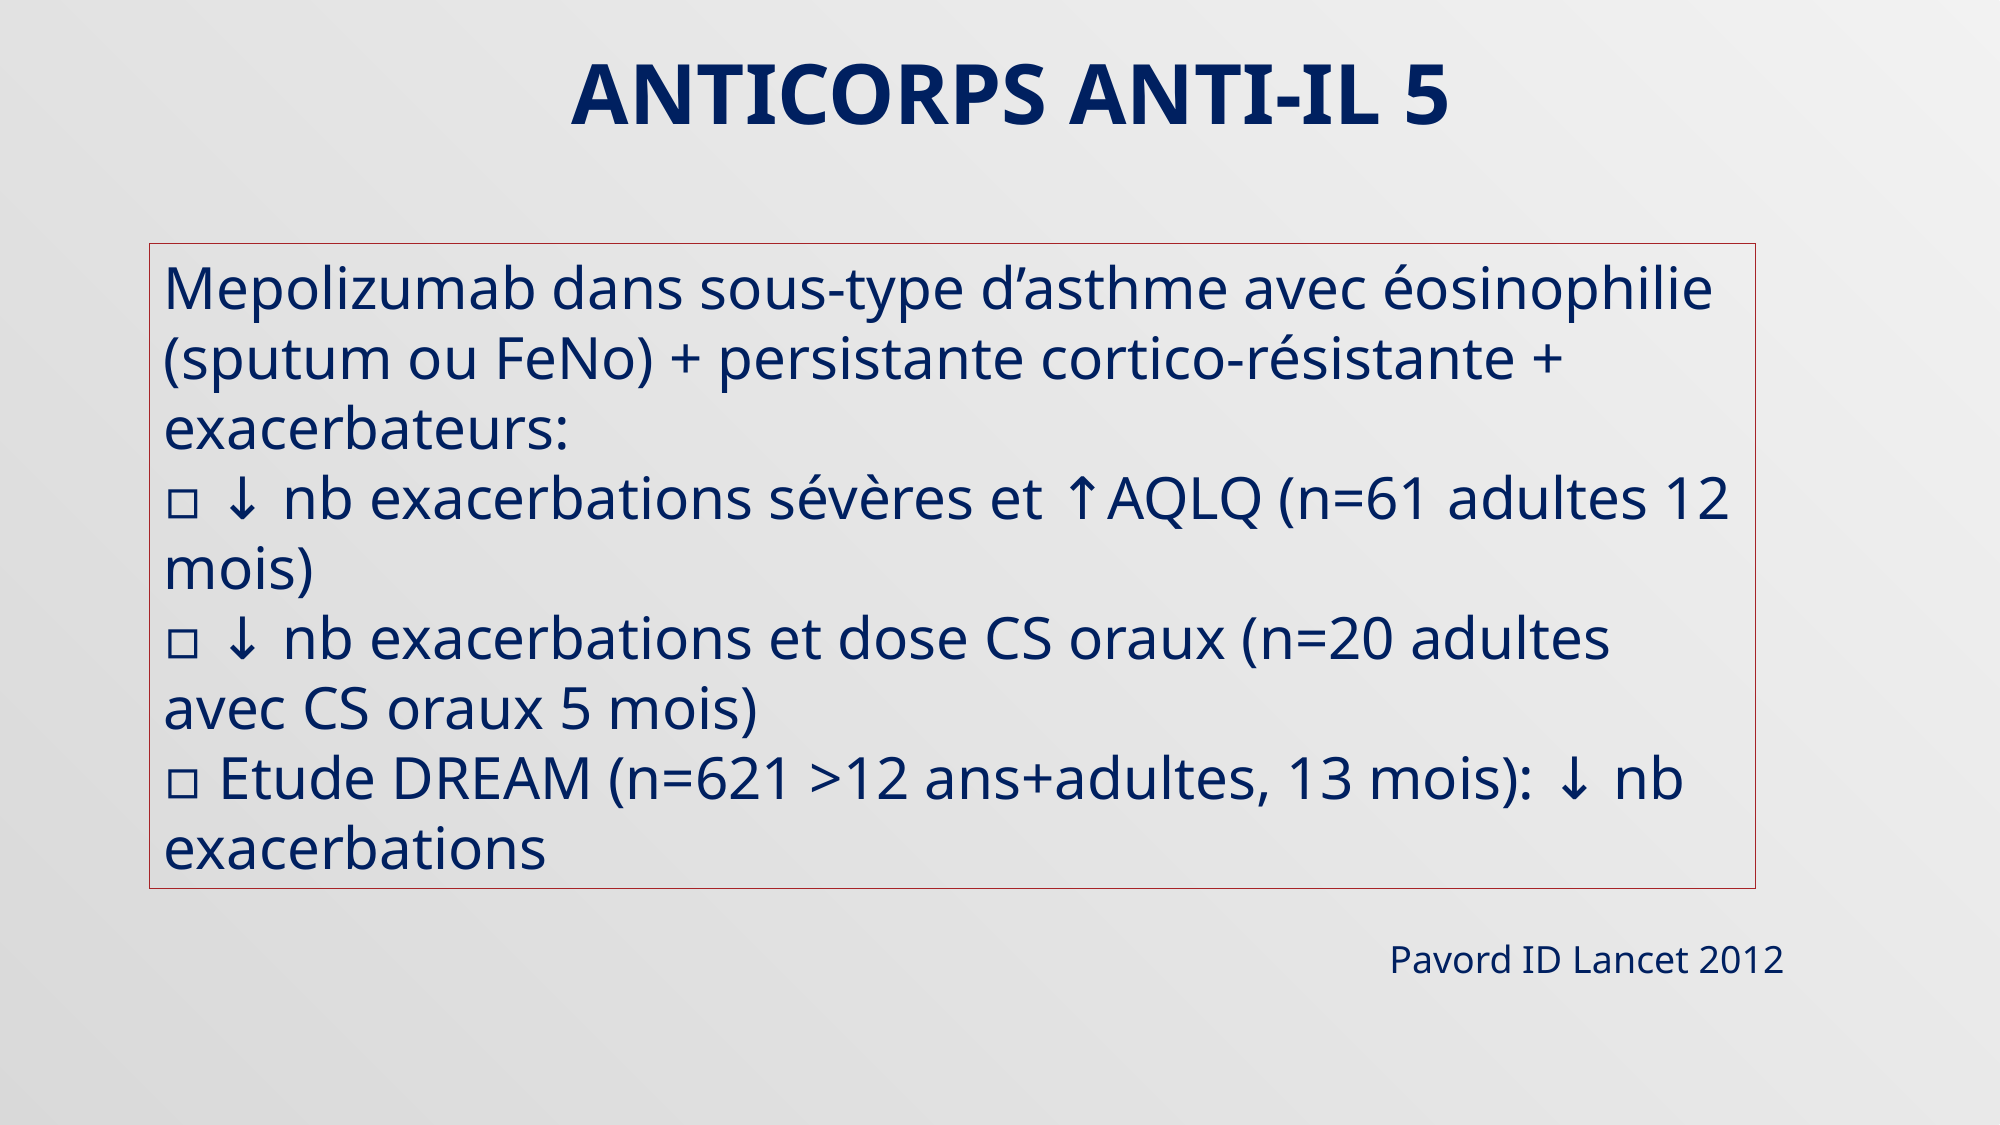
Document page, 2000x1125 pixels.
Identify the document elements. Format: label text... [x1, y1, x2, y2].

text_box Pavord ID Lancet 2012 [1374, 928, 1800, 989]
text_box Mepolizumab dans sous-type d’asthme avec éosinophilie (sputum ou FeNo) + persistante cortico-résistante + exacerbateurs: ▫ ↓ nb exacerbations sévères et ↑AQLQ (n=61 adultes 12 mois) ▫ ↓ nb exacerbations et dose CS oraux (n=20 adultes avec CS oraux 5 mois) ▫ Etude DREAM (n=621 >12 ans+adultes, 13 mois): ↓ nb exacerbations [149, 243, 1756, 889]
text_box ANTICORPS ANTI-IL 5 [78, 45, 1945, 173]
